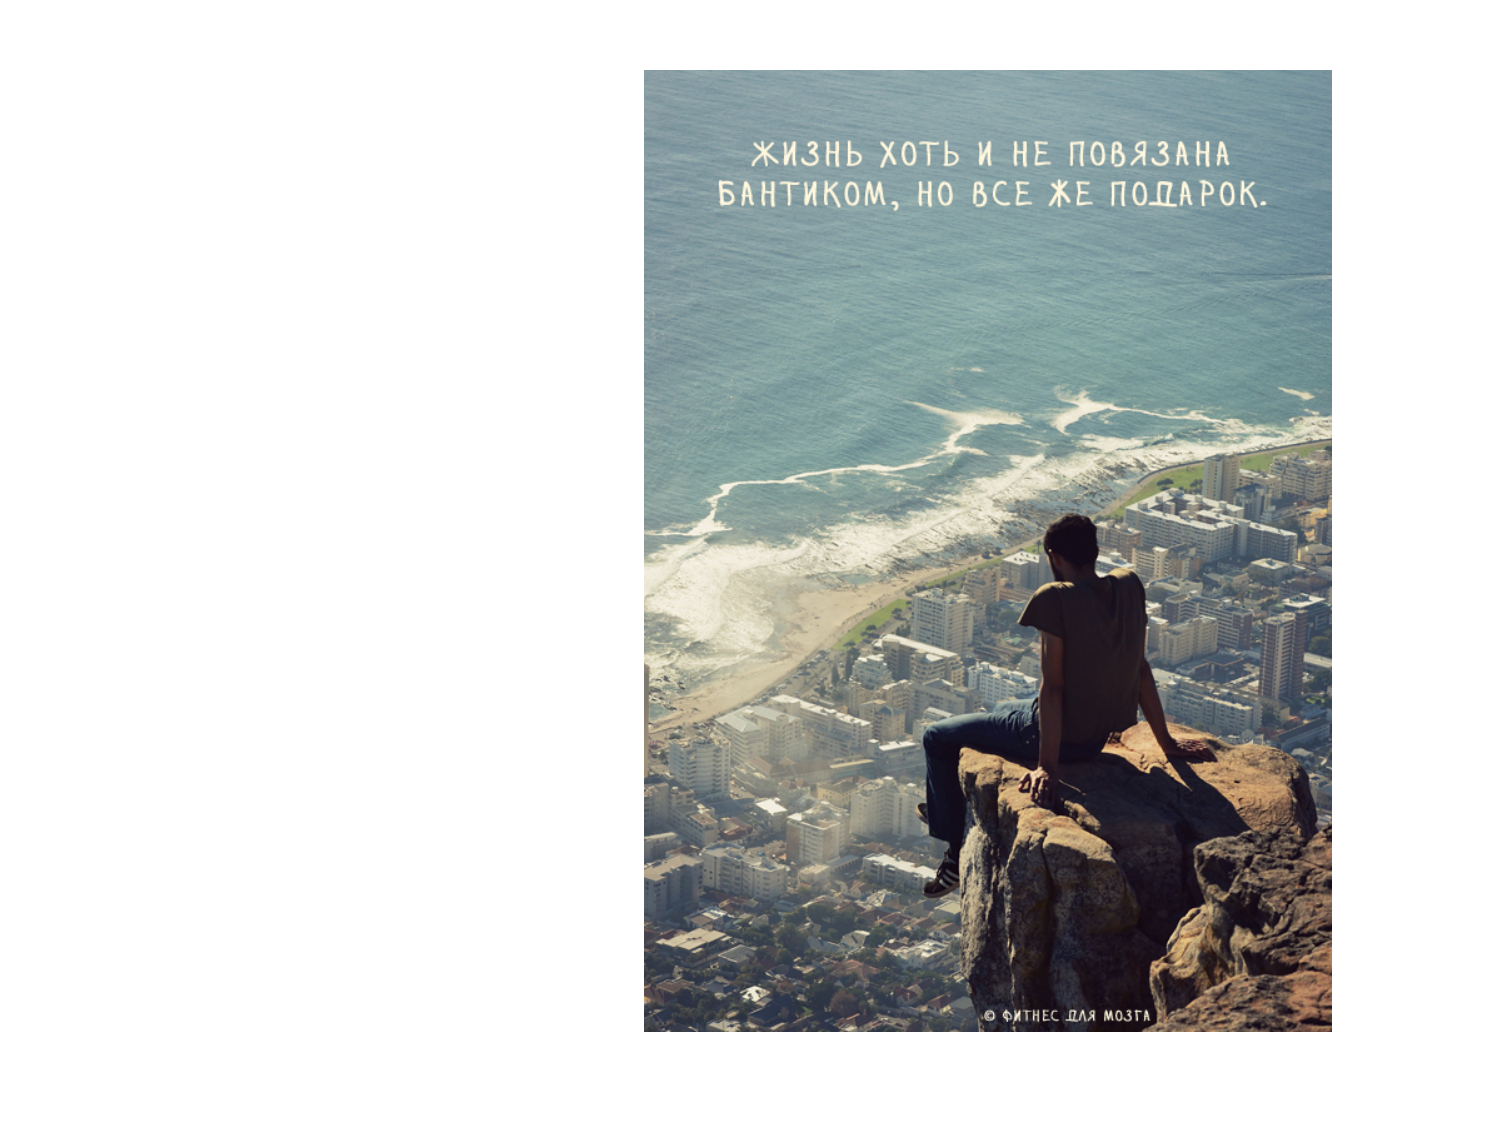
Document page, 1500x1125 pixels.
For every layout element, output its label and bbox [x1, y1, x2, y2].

list [644, 70, 1333, 1032]
